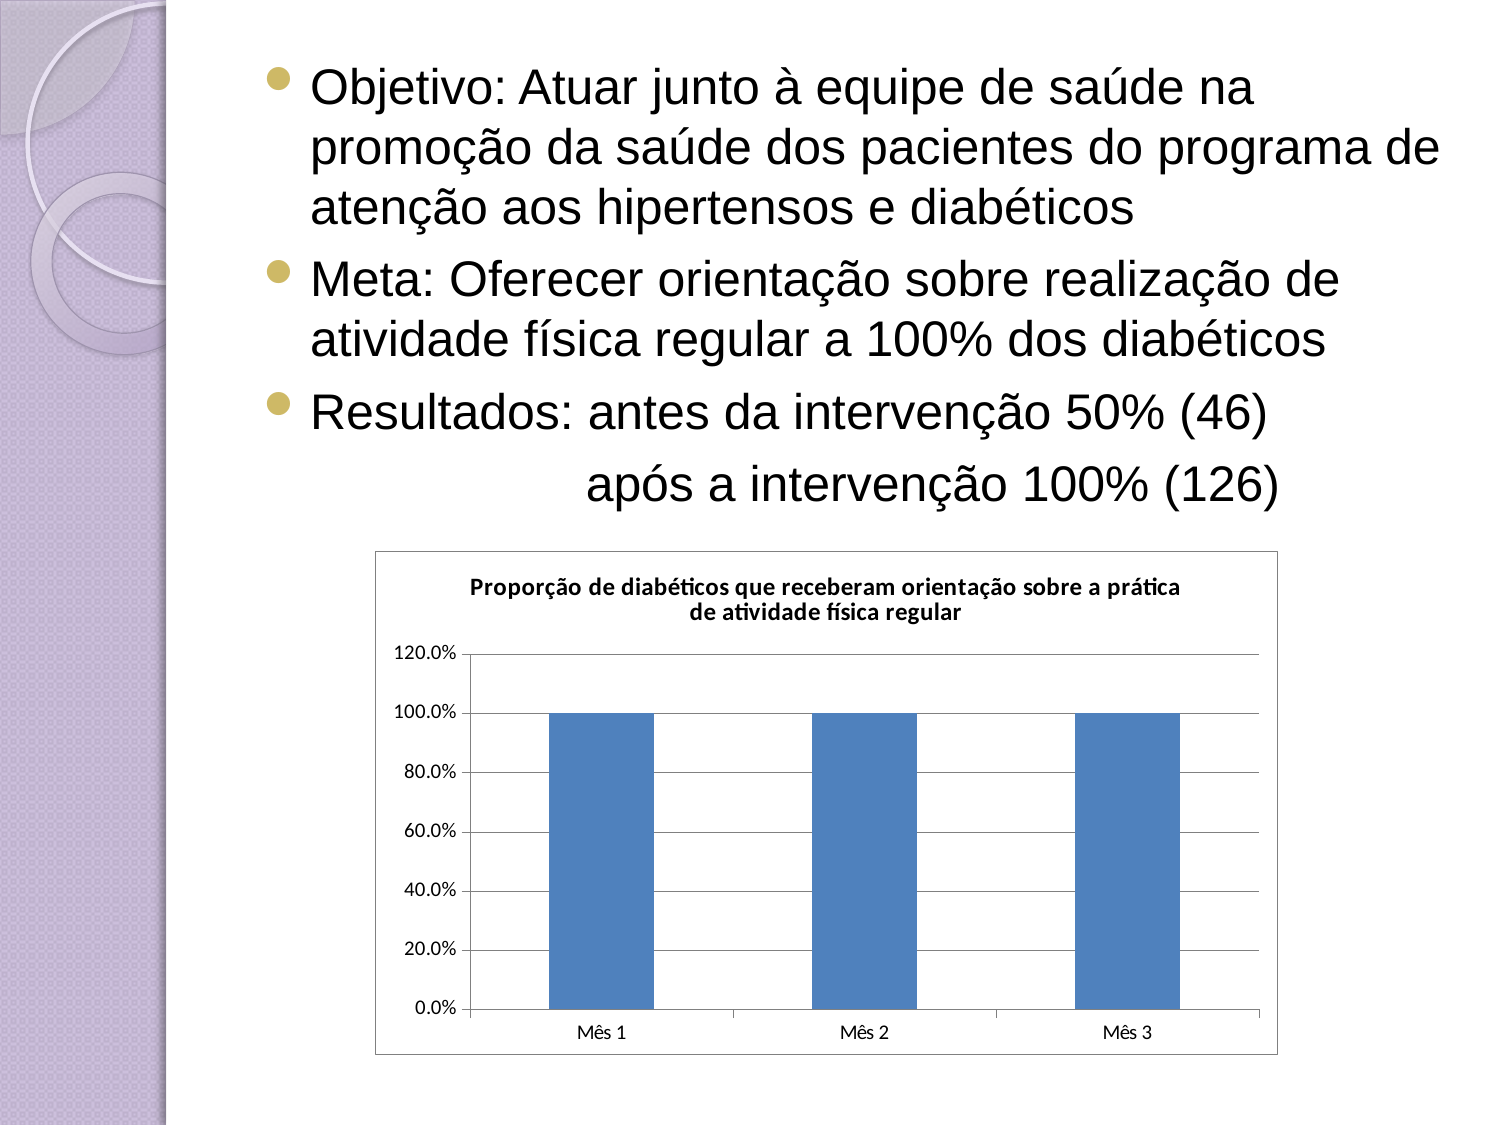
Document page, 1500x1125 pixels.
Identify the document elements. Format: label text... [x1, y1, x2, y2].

list Objetivo: Atuar junto à equipe de saúde na promoção da saúde dos pacientes do programa de atenção aos hipertensos e diabéticos Meta: Oferecer orientação sobre realização de atividade física regular a 100% dos diabéticos Resultados: antes da intervenção 50% (46) após a intervenção 100% (126) [235, 46, 1466, 1025]
chart [374, 550, 1278, 1055]
